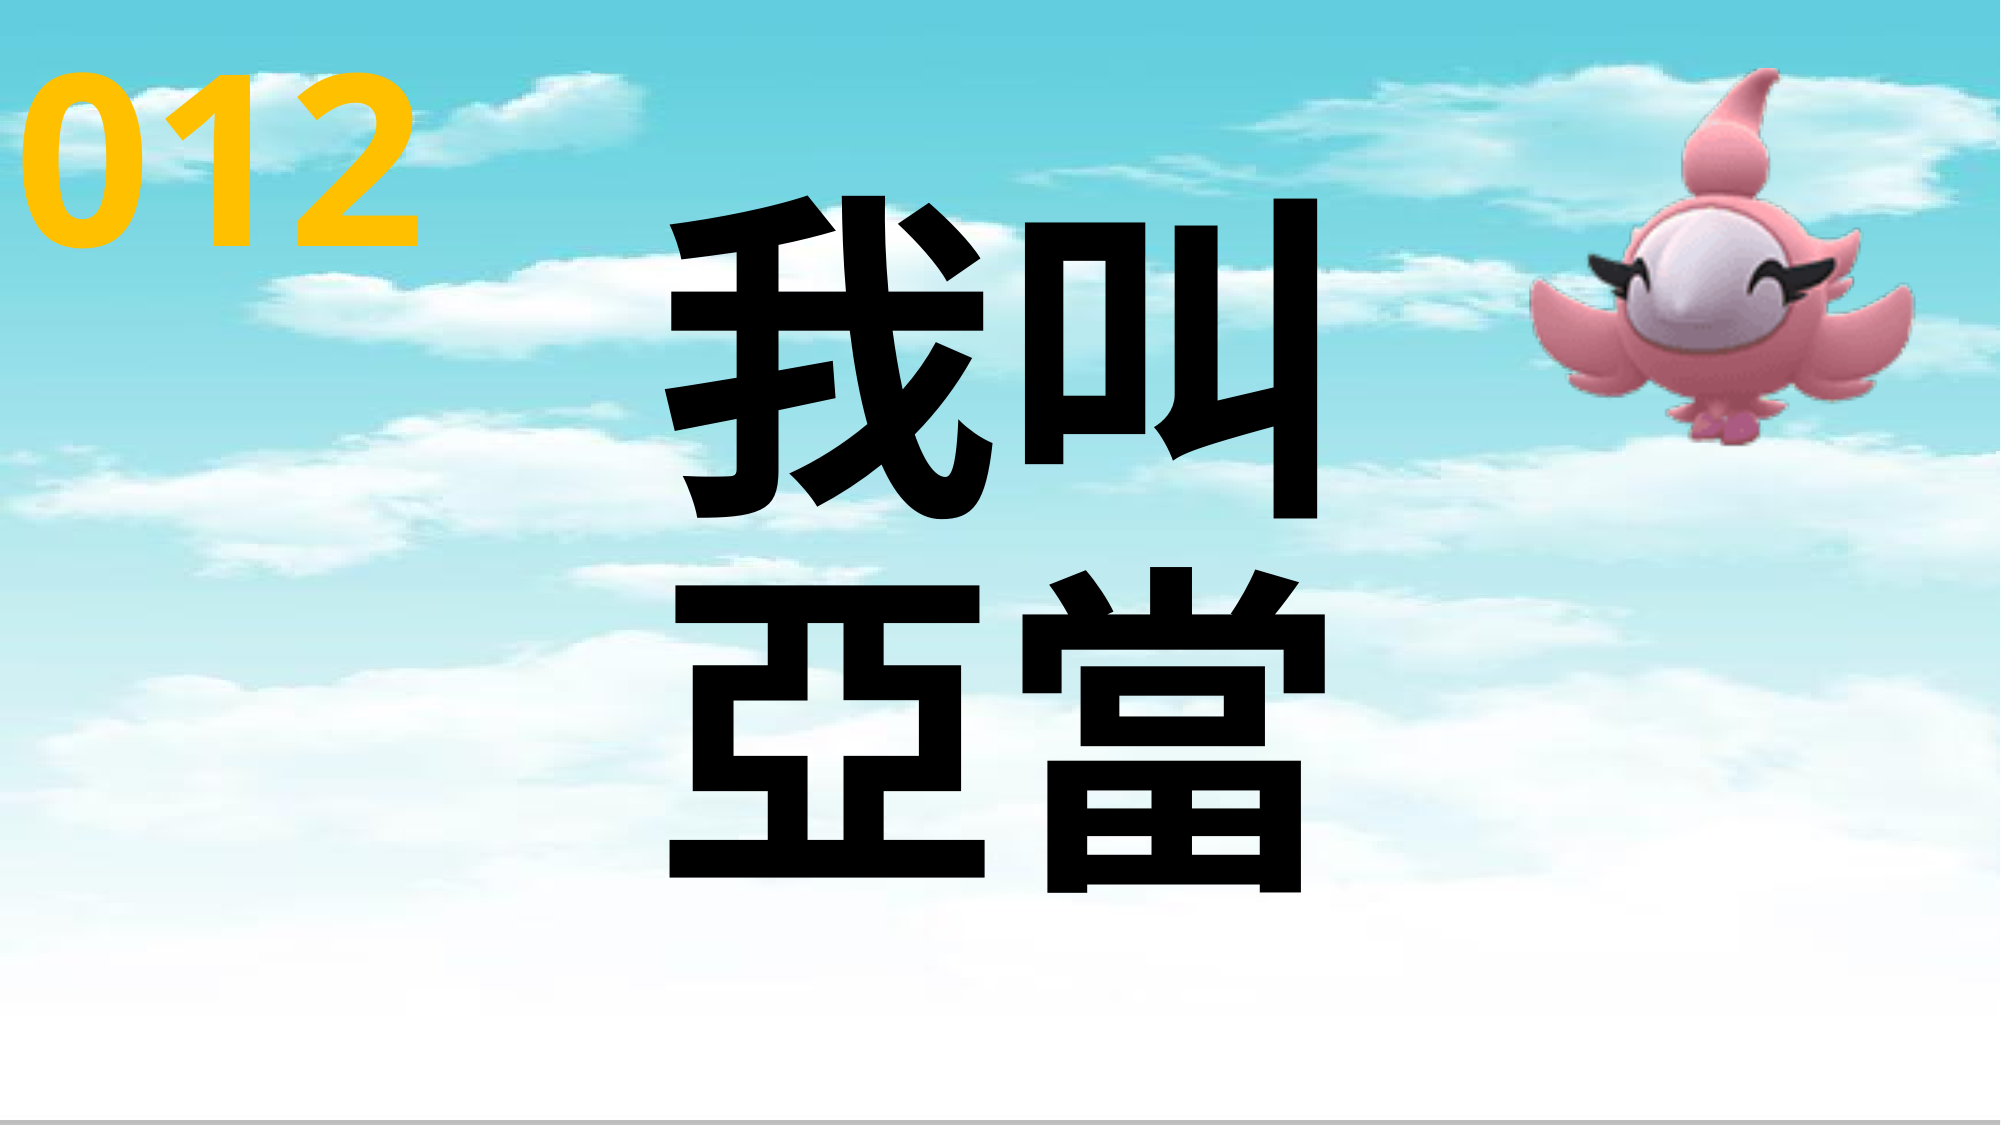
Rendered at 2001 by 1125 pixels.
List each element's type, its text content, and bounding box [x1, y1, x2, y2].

text_box 012 [0, 0, 516, 303]
title 我叫 亞當 [0, 0, 2000, 1125]
picture [1520, 68, 1918, 481]
